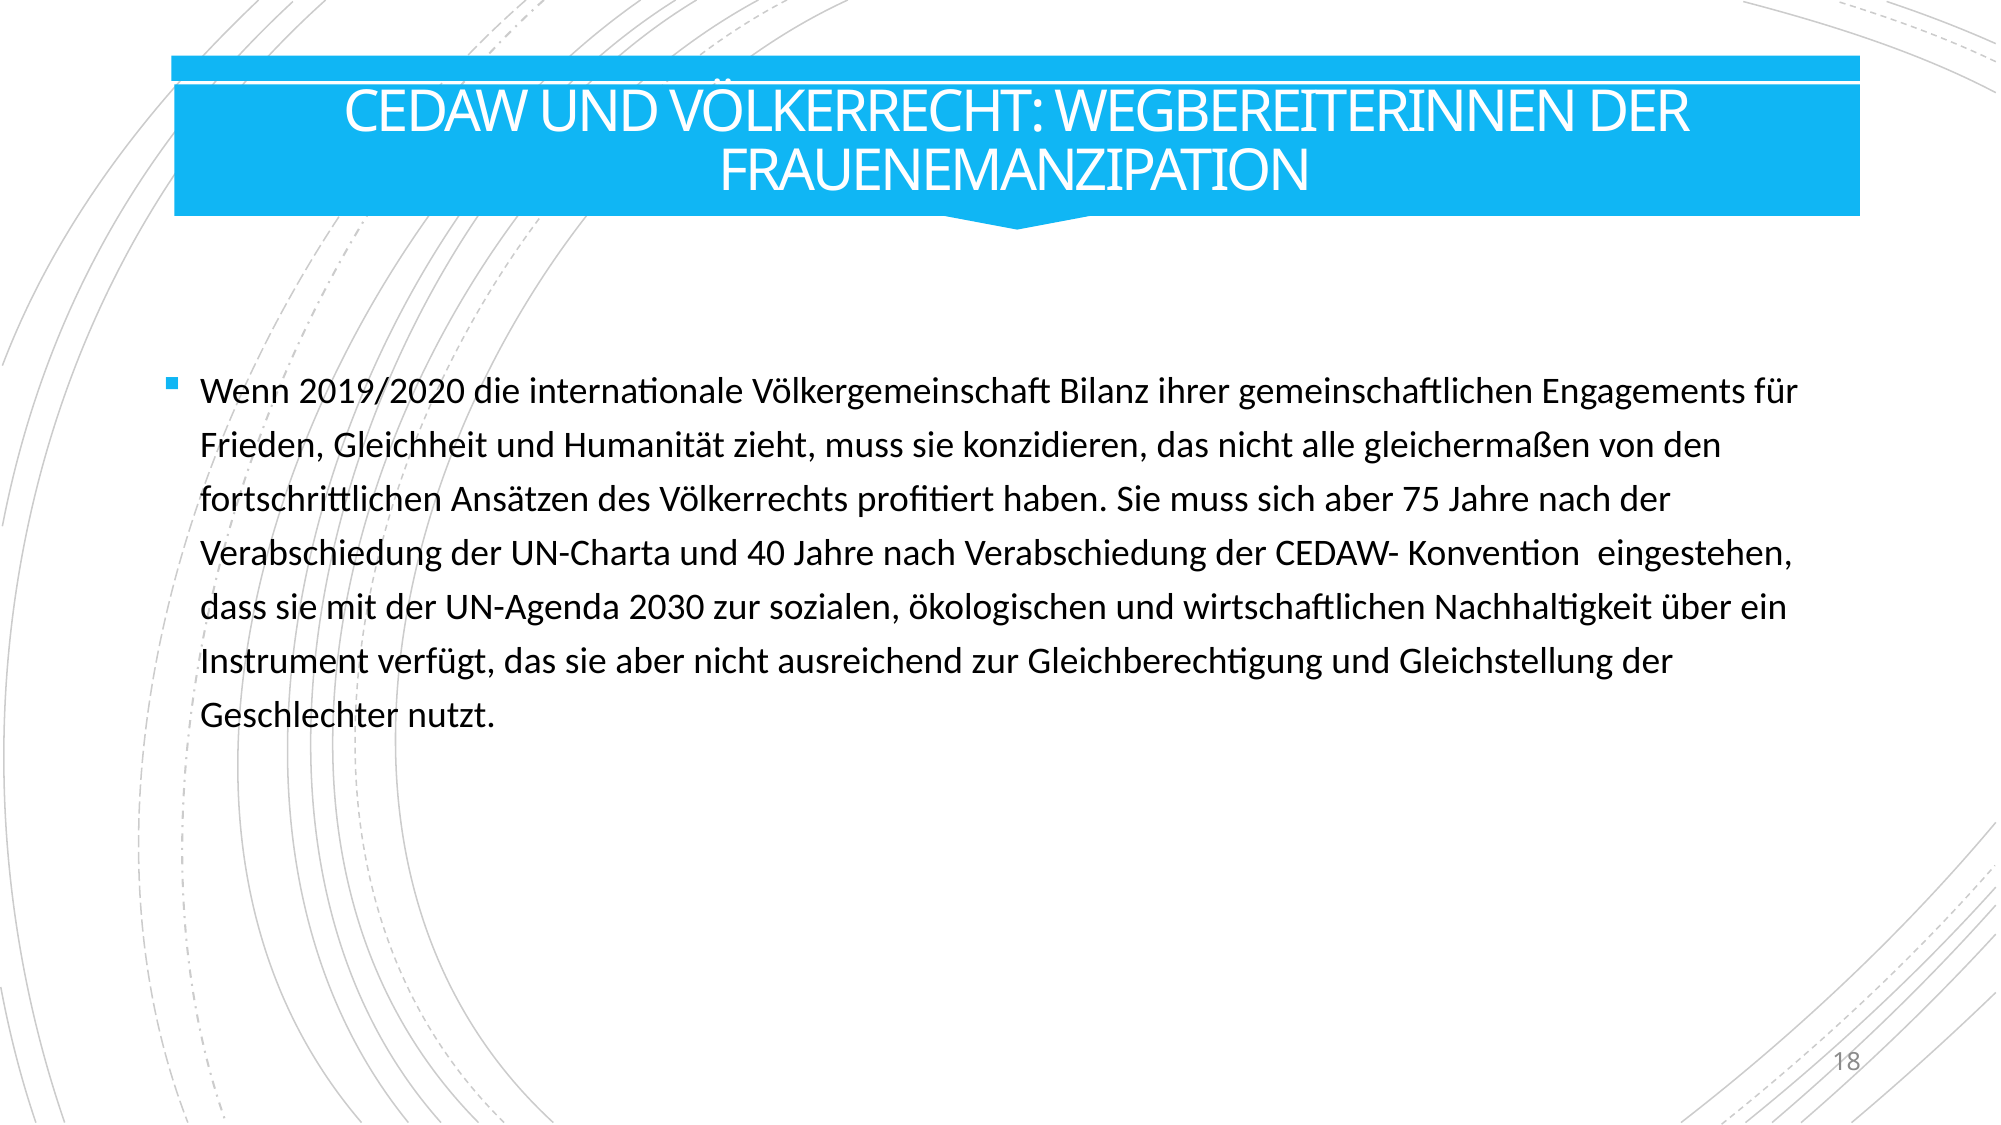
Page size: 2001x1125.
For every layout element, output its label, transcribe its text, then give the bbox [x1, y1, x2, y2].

list Wenn 2019/2020 die internationale Völkergemeinschaft Bilanz ihrer gemeinschaftlichen Engagements für Frieden, Gleichheit und Humanität zieht, muss sie konzidieren, das nicht alle gleichermaßen von den fortschrittlichen Ansätzen des Völkerrechts profitiert haben. Sie muss sich aber 75 Jahre nach der Verabschiedung der UN-Charta und 40 Jahre nach Verabschiedung der CEDAW- Konvention eingestehen, dass sie mit der UN-Agenda 2030 zur sozialen, ökologischen und wirtschaftlichen Nachhaltigkeit über ein Instrument verfügt, das sie aber nicht ausreichend zur Gleichberechtigung und Gleichstellung der Geschlechter nutzt. [147, 284, 1871, 993]
slide_number 18 [1725, 1035, 1876, 1089]
title CEDAW und Völkerrecht: Wegbereiterinnen der Frauenemanzipation [131, 46, 1900, 241]
